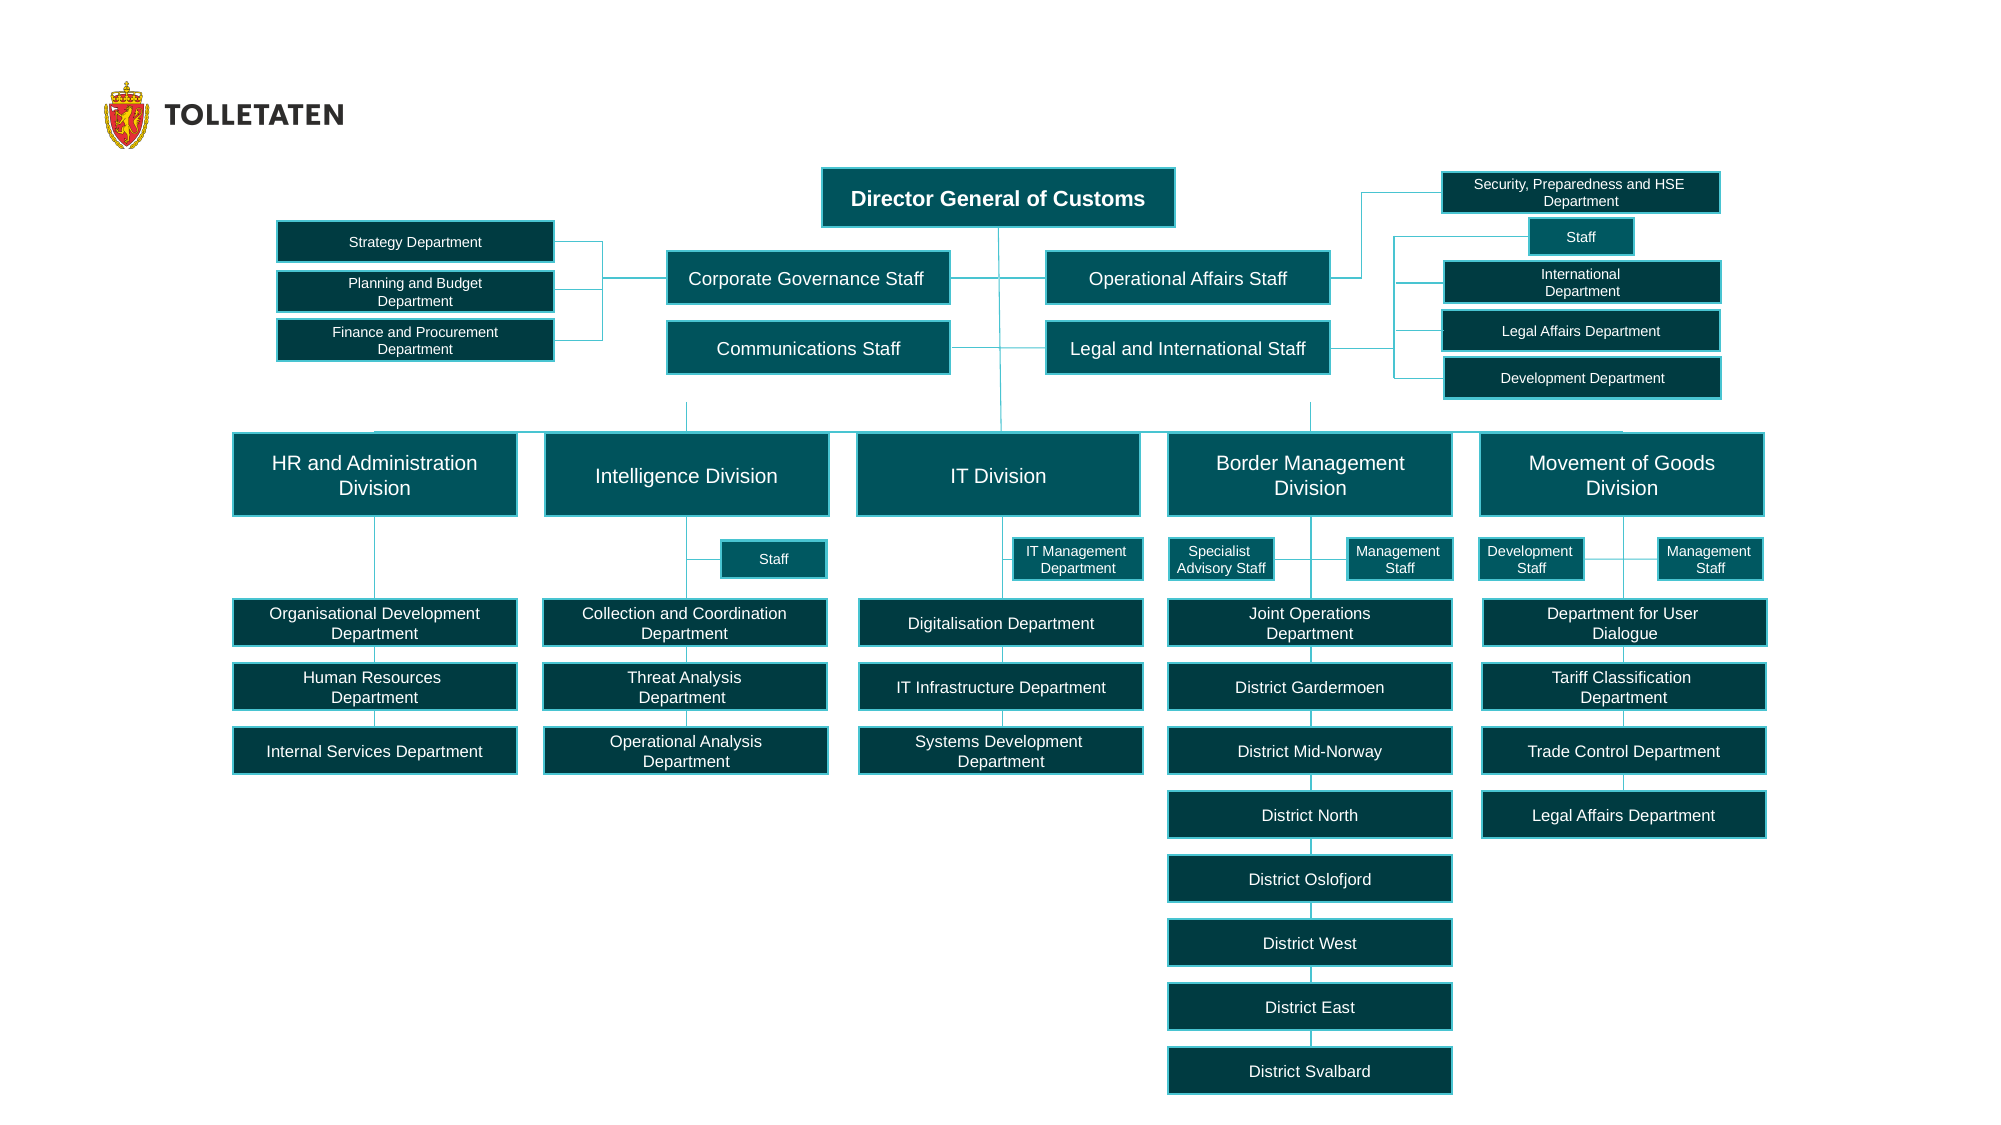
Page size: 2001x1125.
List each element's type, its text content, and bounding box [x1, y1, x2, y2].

text_box IT Division [1001, 433, 1141, 517]
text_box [1168, 599, 1453, 1095]
text_box HR and Administration Division [232, 432, 518, 517]
text_box Operational Affairs Staff [1045, 250, 1331, 305]
text_box Development Department [1443, 356, 1722, 400]
text_box Staff [1528, 217, 1635, 256]
picture [75, 62, 363, 166]
text_box IT Management Department [1012, 537, 1144, 581]
text_box Director General of Customs [1001, 167, 1176, 228]
text_box International Department [1443, 260, 1722, 304]
text_box Specialist Advisory Staff [1168, 537, 1275, 581]
text_box Finance and Procurement Department [276, 318, 555, 362]
text_box Border Management Division [1167, 433, 1453, 517]
text_box Legal Affairs Department [1441, 309, 1721, 352]
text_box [232, 598, 517, 775]
text_box Security, Preparedness and HSE Department [1441, 171, 1721, 214]
text_box Legal and International Staff [1045, 320, 1331, 375]
text_box Management Staff [1657, 537, 1764, 581]
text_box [859, 598, 1144, 775]
text_box Staff [720, 539, 828, 579]
text_box IT Division [856, 433, 998, 517]
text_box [542, 598, 829, 775]
text_box Communications Staff [666, 320, 951, 375]
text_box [1482, 598, 1768, 839]
text_box Corporate Governance Staff [666, 250, 951, 305]
text_box Movement of Goods Division [1479, 432, 1765, 517]
text_box Strategy Department [276, 220, 555, 263]
text_box Planning and Budget Department [276, 270, 555, 313]
text_box Management Staff [1346, 537, 1454, 581]
text_box Director General of Customs [821, 167, 998, 228]
text_box Development Staff [1478, 537, 1585, 581]
text_box Intelligence Division [544, 433, 830, 517]
